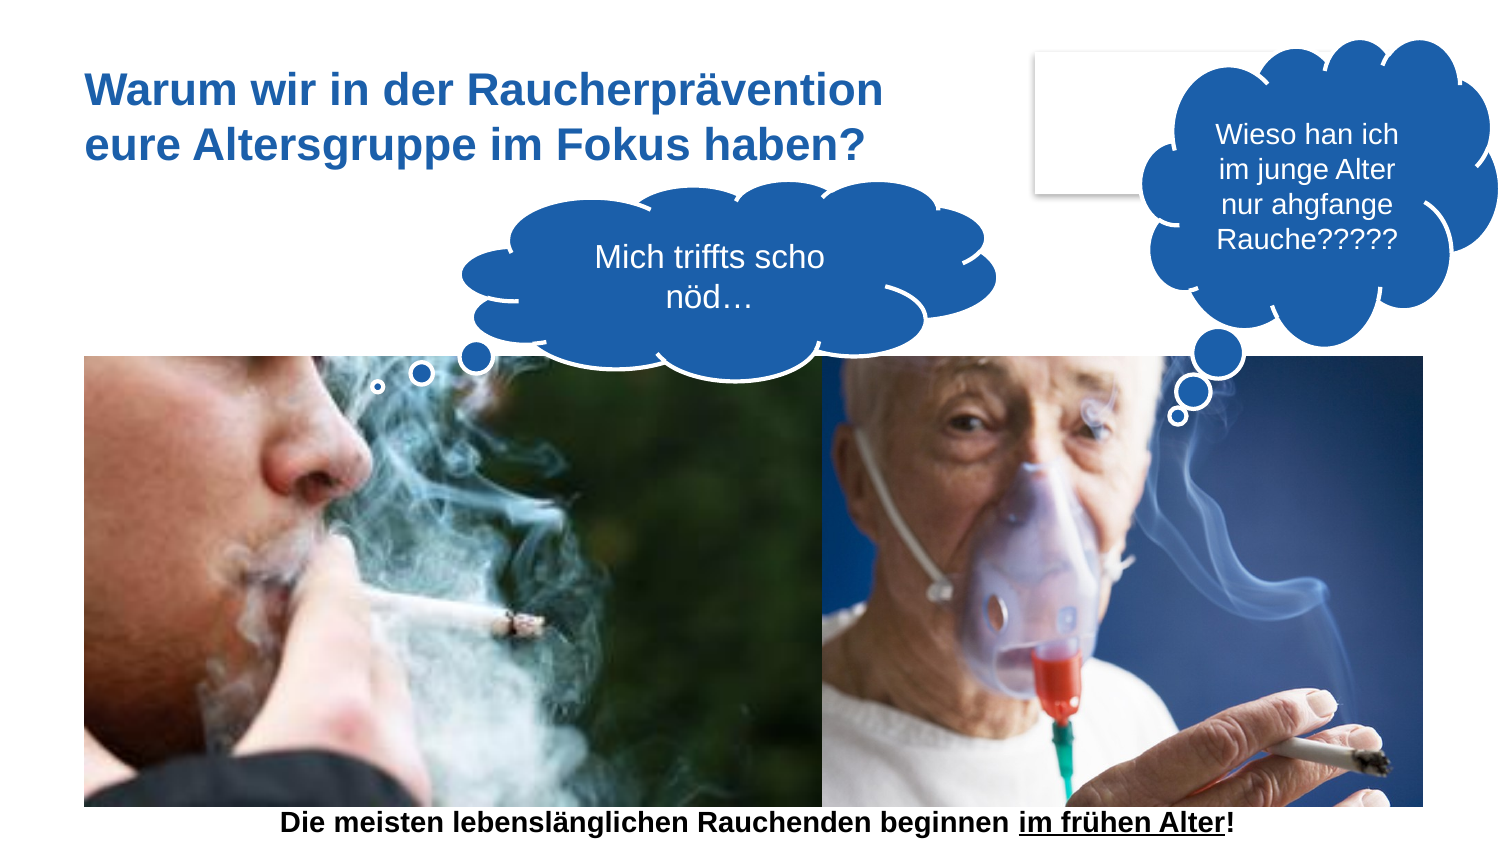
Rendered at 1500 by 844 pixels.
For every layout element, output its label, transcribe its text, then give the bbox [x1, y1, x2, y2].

picture [84, 355, 1423, 807]
list Warum wir in der Raucherprävention eure Altersgruppe im Fokus haben? [84, 59, 956, 249]
text_box Die meisten lebenslänglichen Rauchenden beginnen im frühen Alter! [265, 795, 1500, 844]
text_box Mich triffts scho nöd… [457, 177, 1001, 354]
text_box Wieso han ich im junge Alter nur ahgfange Rauche????? [1137, 35, 1500, 354]
